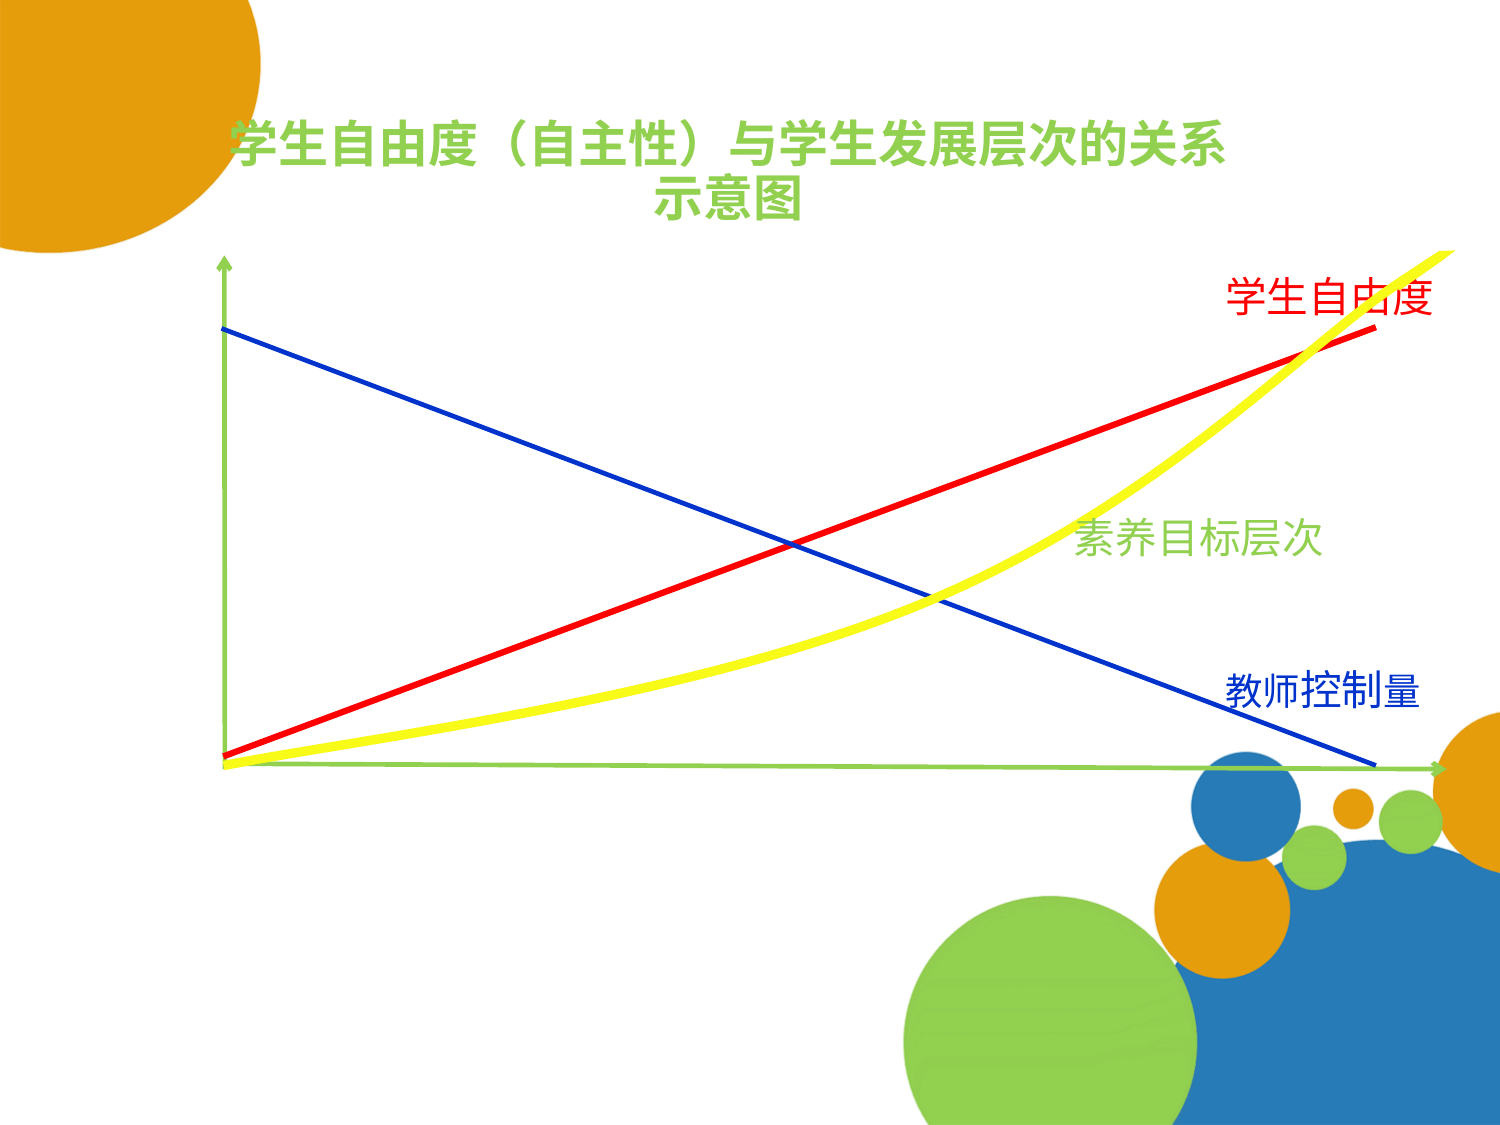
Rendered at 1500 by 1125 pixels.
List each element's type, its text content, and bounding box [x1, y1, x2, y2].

text_box 学生自由度 [1343, 263, 1458, 328]
title 学生自由度（自主性）与学生发展层次的关系示意图 [201, 120, 1256, 226]
text_box 教师控制量 [1376, 656, 1458, 722]
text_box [225, 763, 1447, 770]
text_box 学生自由度 [1210, 263, 1426, 327]
picture [0, 0, 1500, 1125]
text_box [1298, 255, 1443, 327]
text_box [221, 328, 1376, 766]
